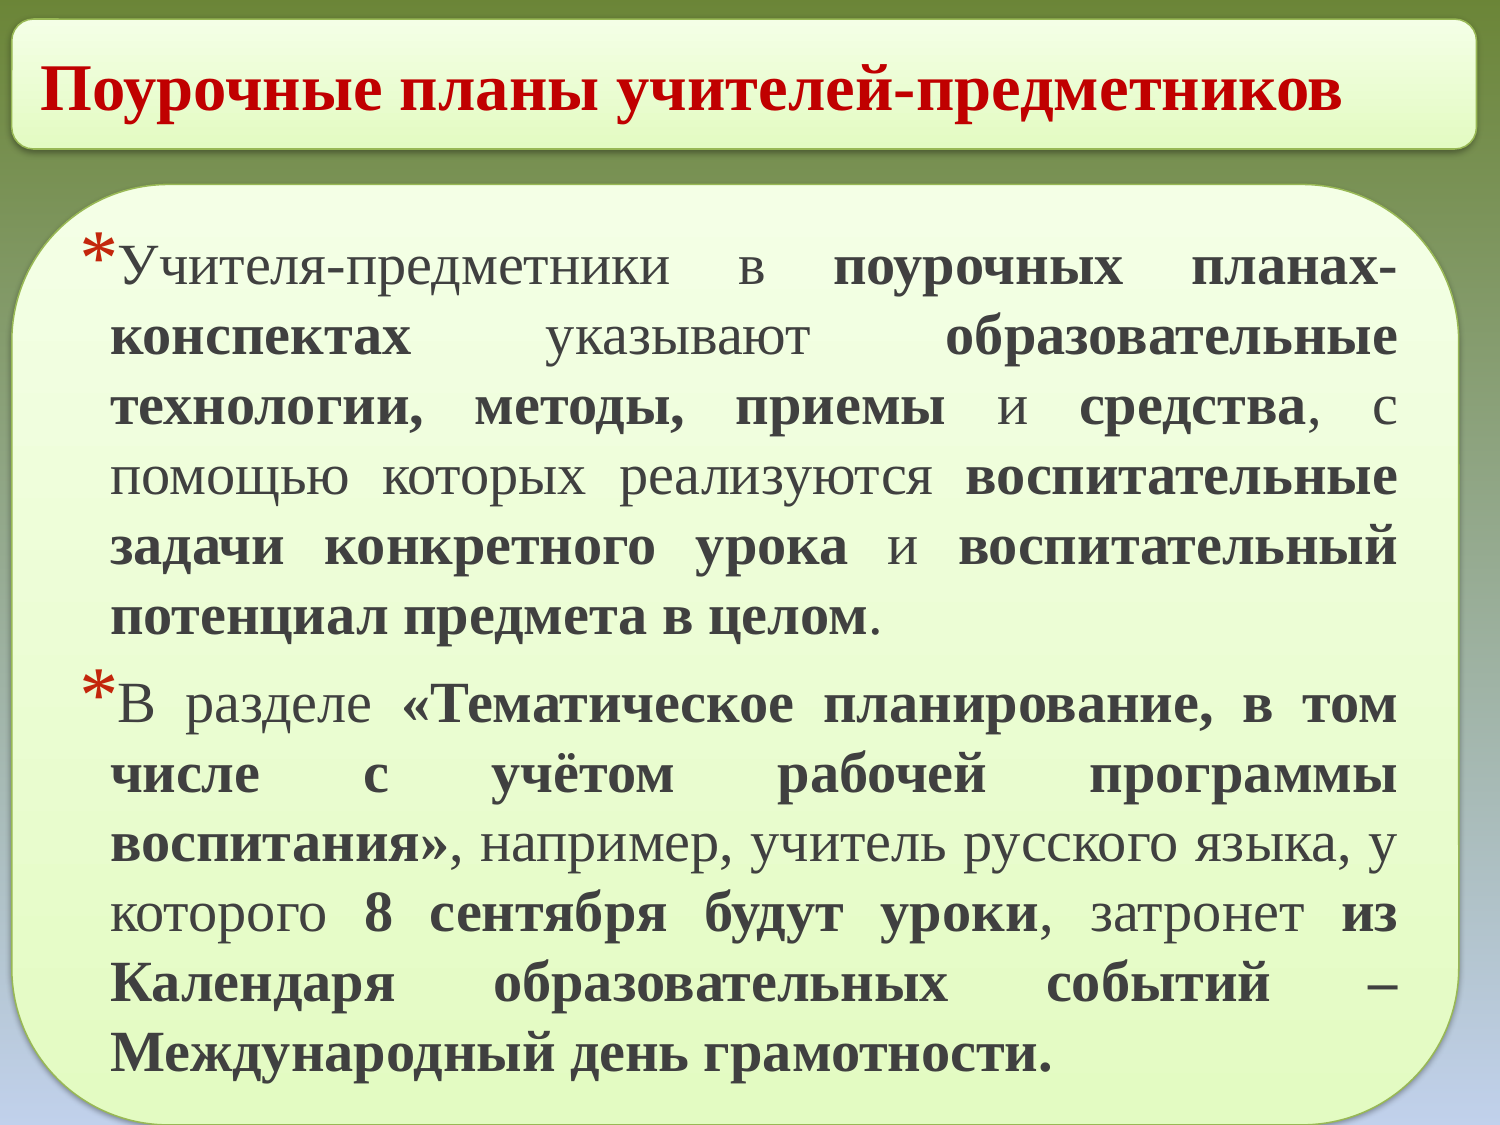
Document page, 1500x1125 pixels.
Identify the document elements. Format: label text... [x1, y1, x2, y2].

text_box Учителя-предметники в поурочных планах-конспектах указывают образовательные технологии, методы, приемы и средства, с помощью которых реализуются воспитательные задачи конкретного урока и воспитательный потенциал предмета в целом. В разделе «Тематическое планирование, в том числе с учётом рабочей программы воспитания», например, учитель русского языка, у которого 8 сентября будут уроки, затронет из Календаря образовательных событий – Международный день грамотности. [10, 183, 1460, 1125]
text_box [29, 30, 1483, 106]
text_box Поурочные планы учителей-предметников [10, 18, 1478, 150]
